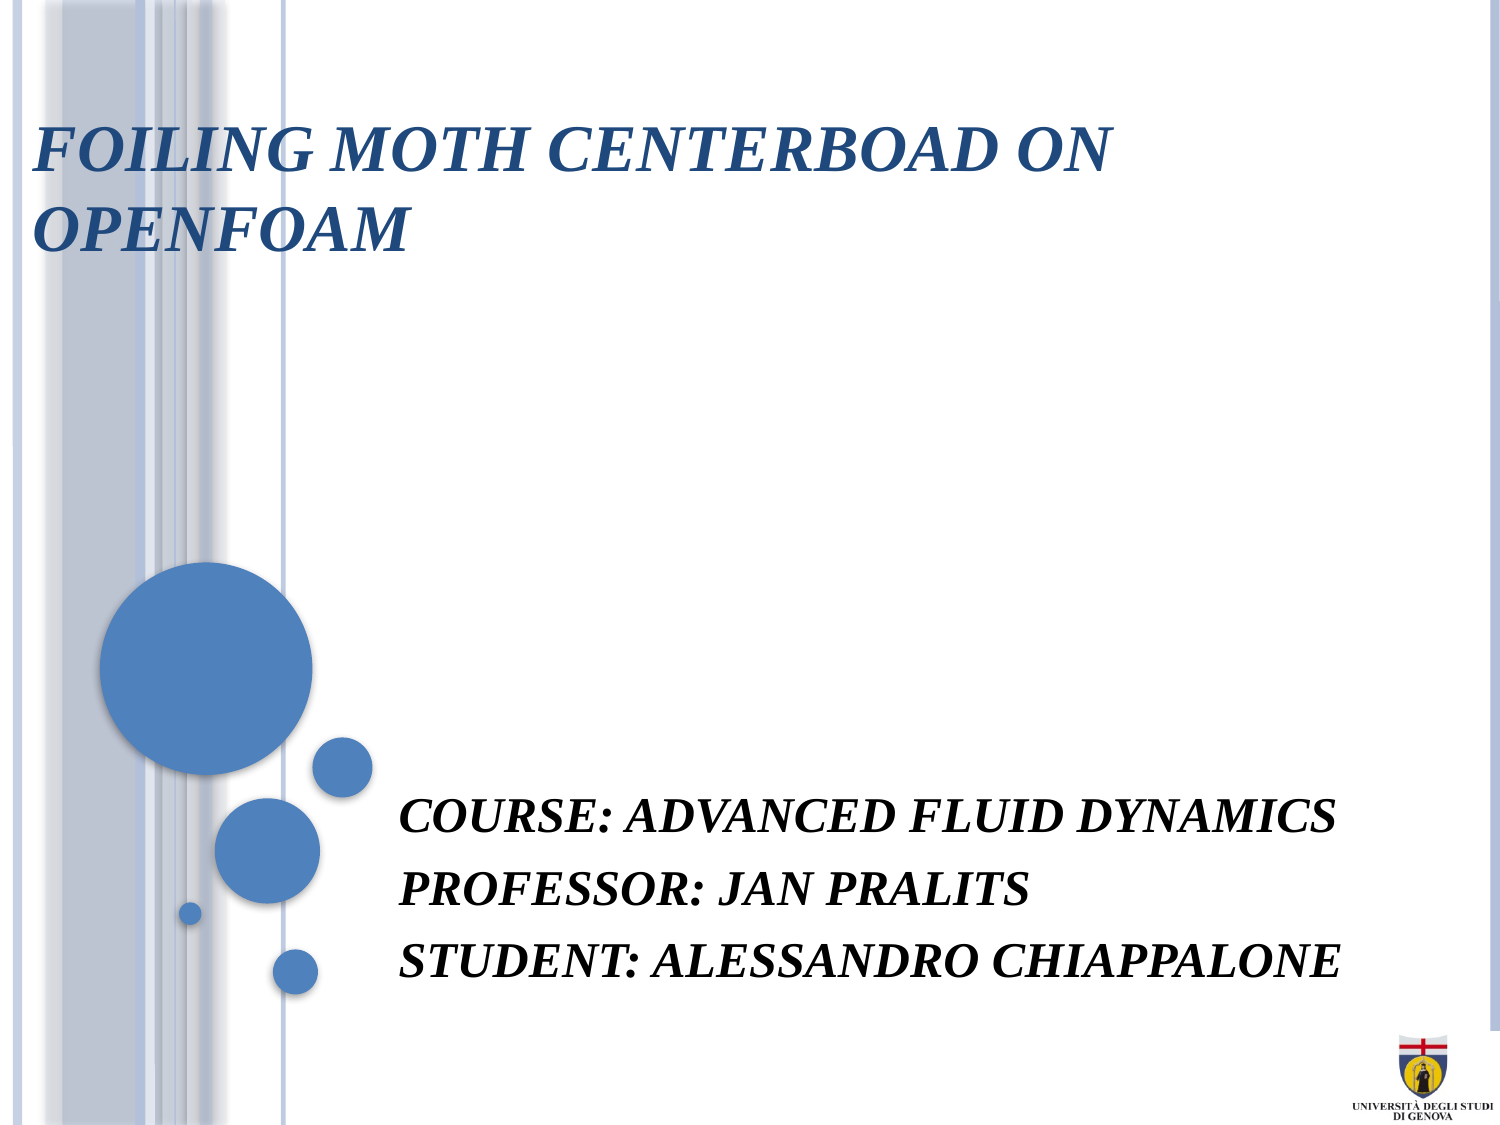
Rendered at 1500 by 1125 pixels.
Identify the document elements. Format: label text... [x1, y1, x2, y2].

picture [1345, 1030, 1500, 1125]
title FOILING MOTH CENTERBOAD ON OpenFOAM [17, 30, 1500, 273]
subtitle COURSE: ADVANCED FLUID DYNAMICS PROFESSOR: JAN PRALITS STUDENT: ALESSANDRO CHIAPPALONE [383, 775, 1441, 960]
